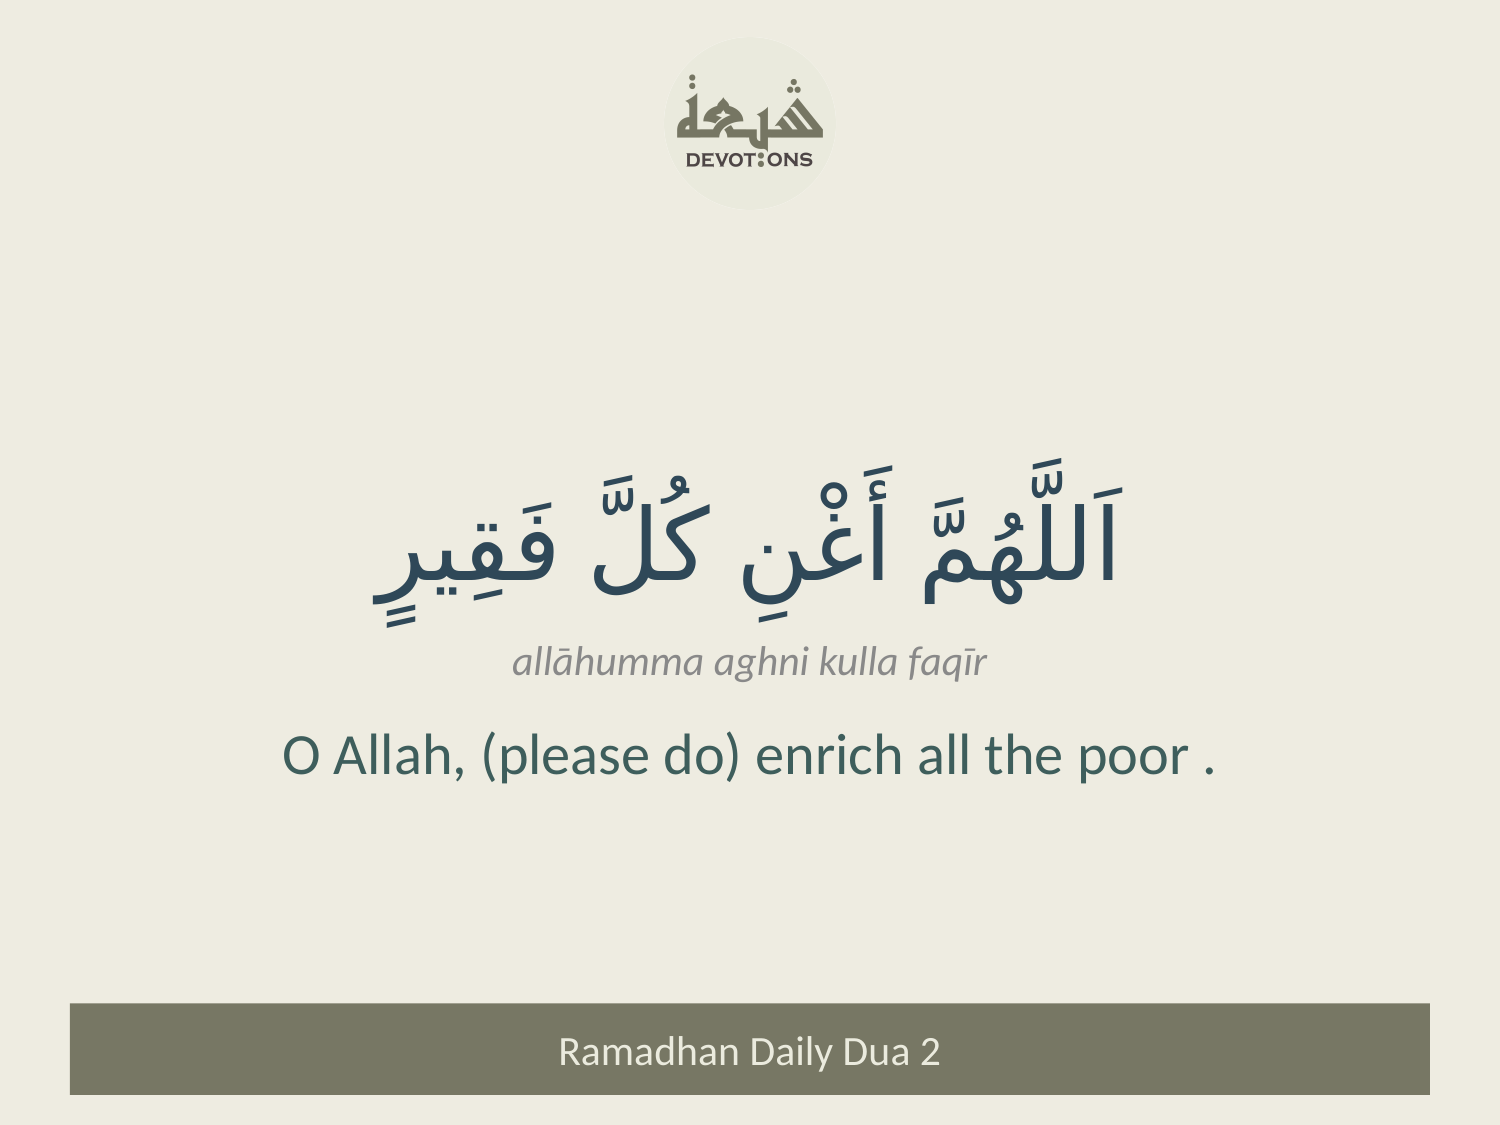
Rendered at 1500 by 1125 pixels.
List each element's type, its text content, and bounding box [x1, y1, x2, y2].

list Ramadhan Daily Dua 2 [69, 1003, 1430, 1095]
picture [656, 29, 844, 203]
list اَللَّهُمَّ أَغْنِ كُلَّ فَقِيرٍ allāhumma aghni kulla faqīr O Allah, (please do) enrich all the poor . [69, 203, 1430, 1003]
